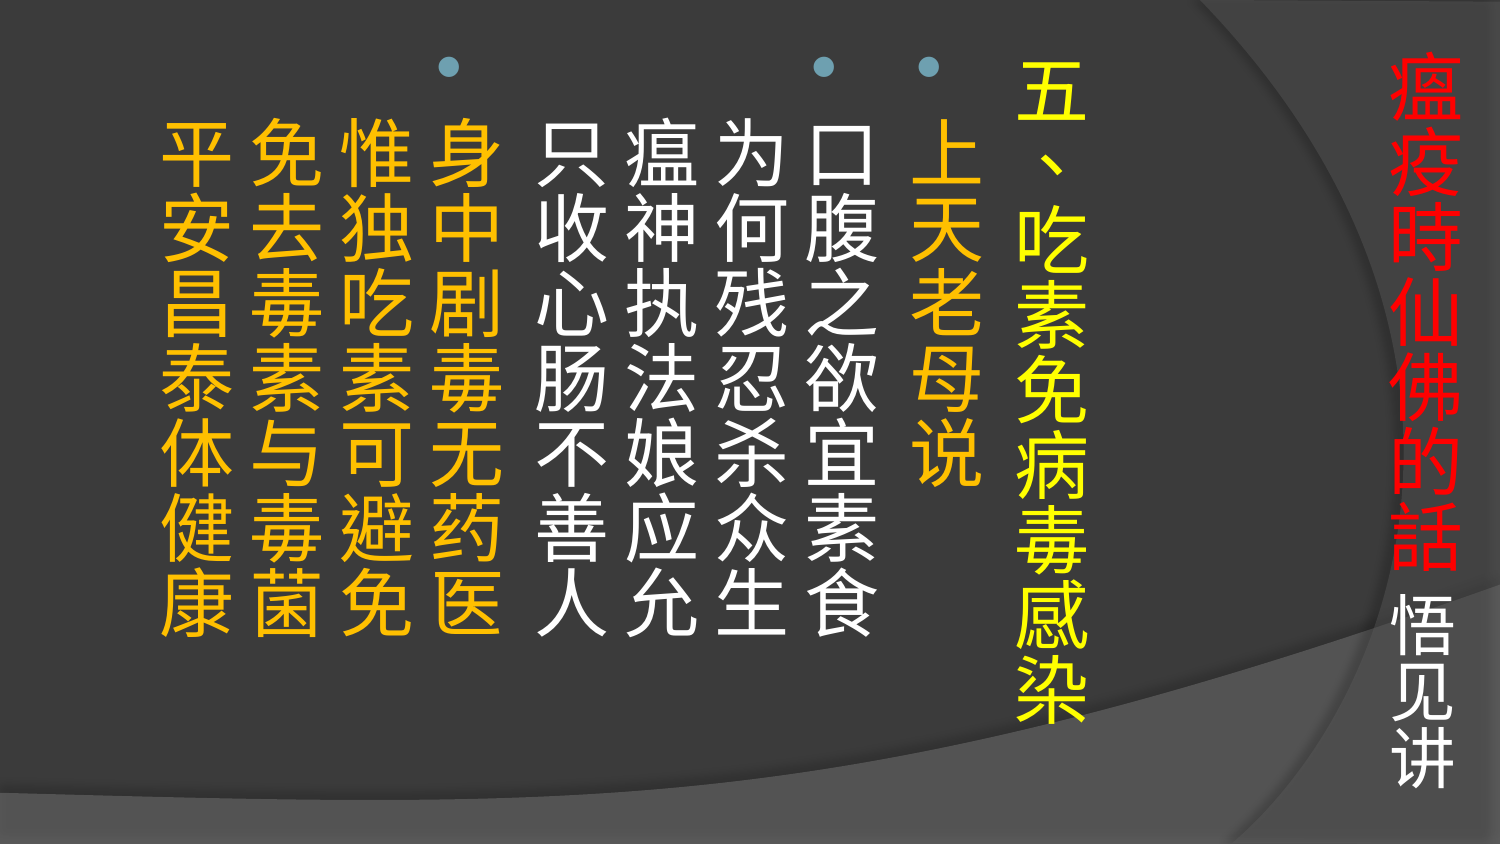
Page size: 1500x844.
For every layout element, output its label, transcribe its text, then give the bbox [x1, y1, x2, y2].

list 五、吃素免病毒感染 上天老母说 口腹之欲宜素食 为何残忍杀众生 瘟神执法娘应允 只收心肠不善人 身中剧毒无药医 惟独吃素可避免 免去毒素与毒菌 平安昌泰体健康 [36, 32, 1353, 820]
title 瘟疫時仙佛的話 悟见讲 [1364, 21, 1483, 820]
